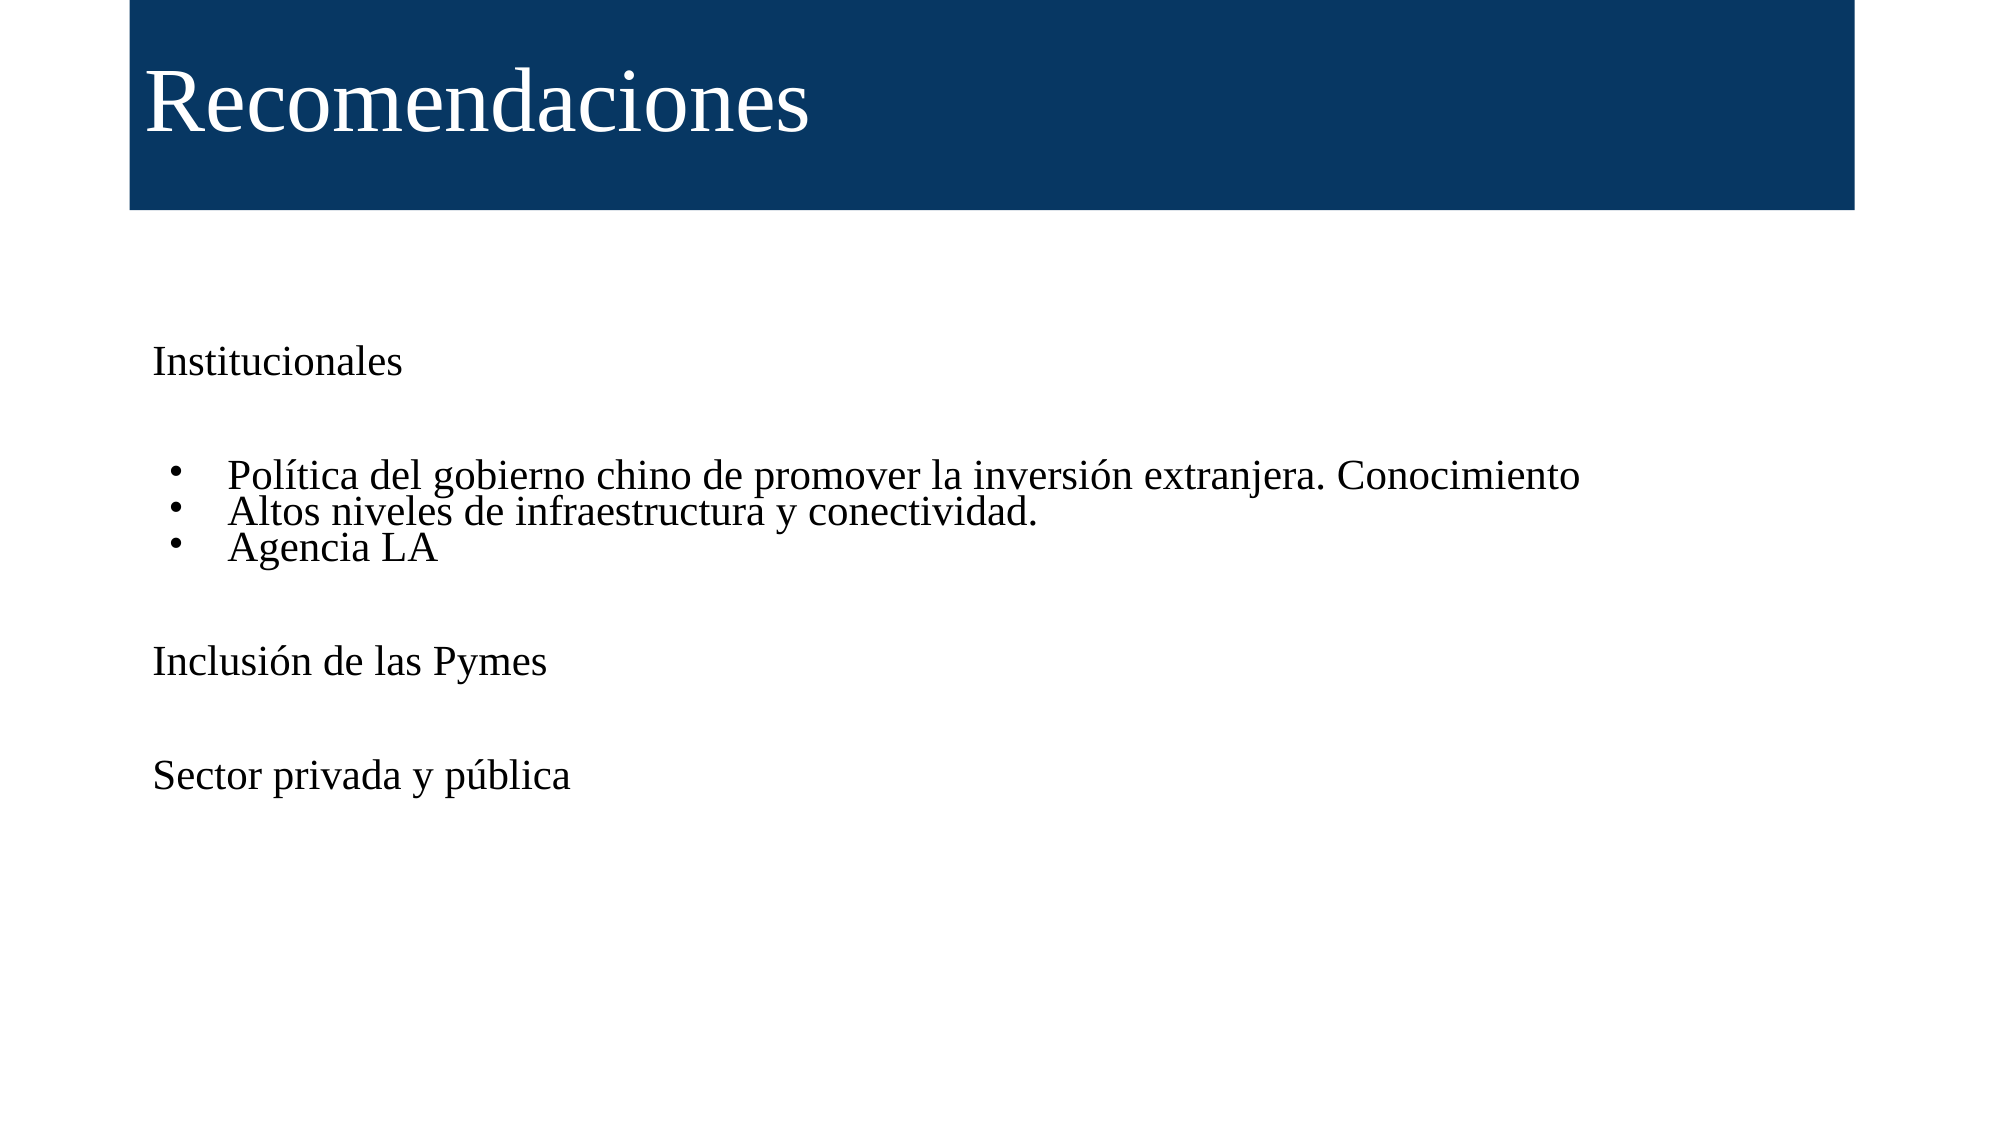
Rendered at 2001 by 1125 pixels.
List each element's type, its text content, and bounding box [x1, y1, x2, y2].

title Recomendaciones [129, 0, 1855, 211]
list Institucionales Política del gobierno chino de promover la inversión extranjera. Conocimiento Altos niveles de infraestructura y conectividad. Agencia LA Inclusión de las Pymes Sector privada y pública [137, 267, 1863, 1125]
